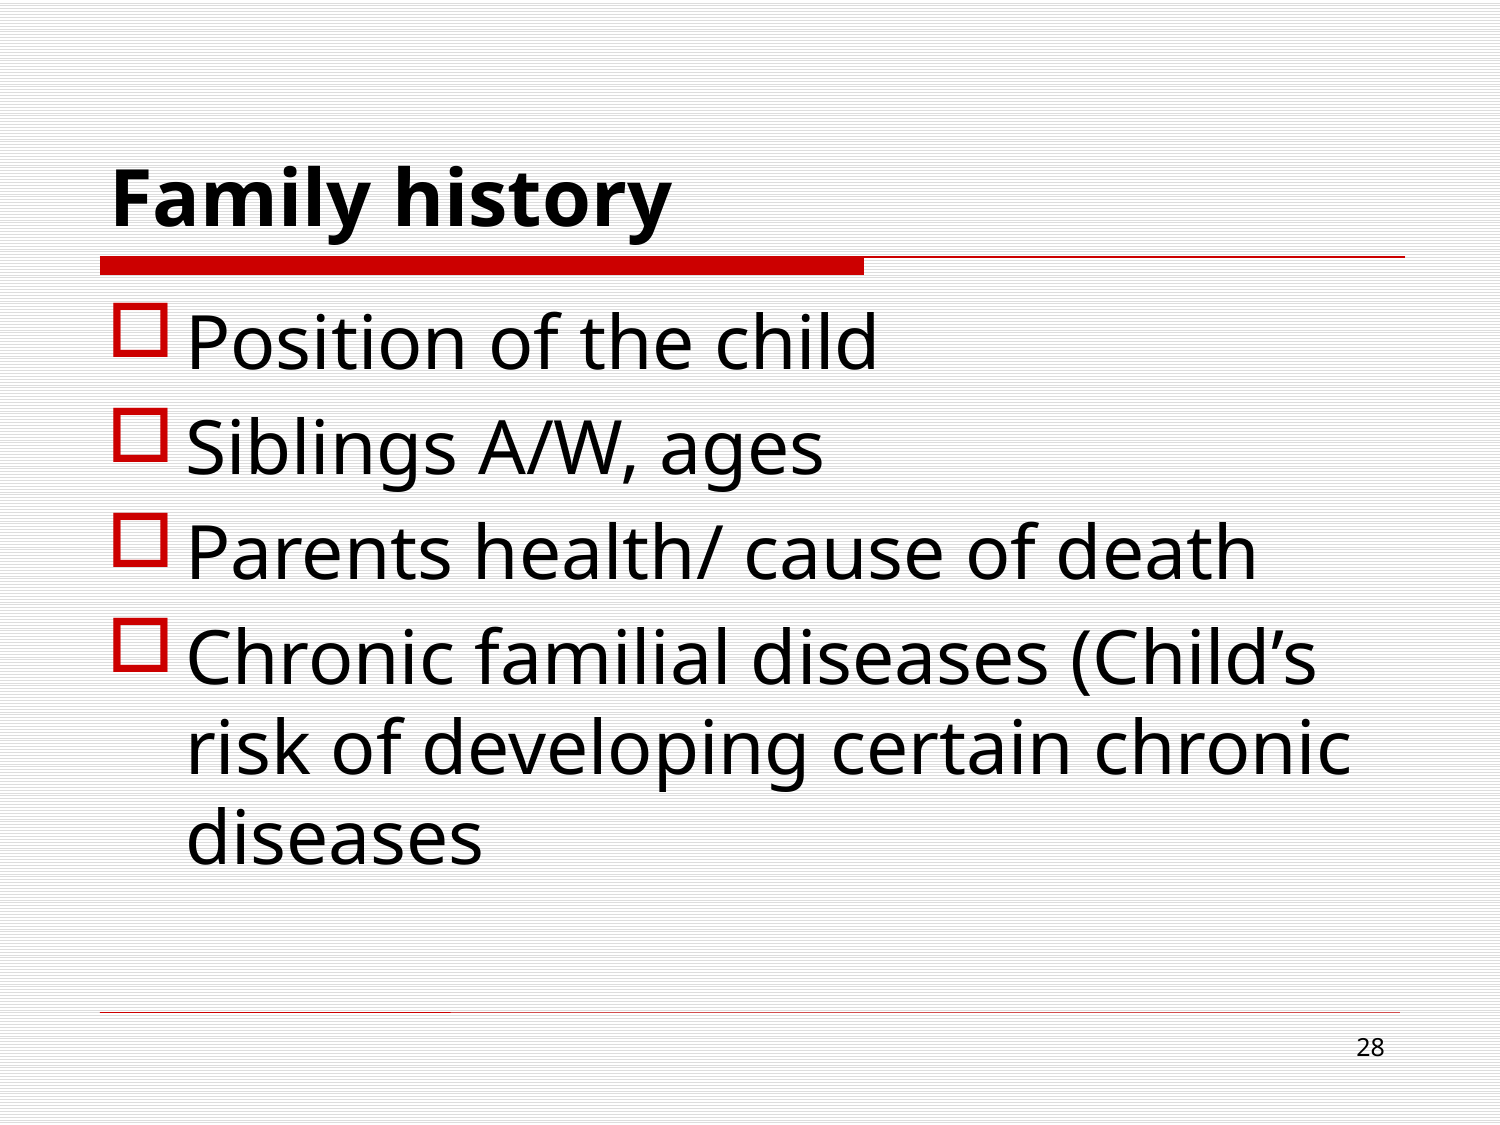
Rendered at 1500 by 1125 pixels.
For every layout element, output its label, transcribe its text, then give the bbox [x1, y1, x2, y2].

title Family history [93, 49, 1407, 250]
slide_number 28 [1074, 1024, 1401, 1103]
list Position of the child Siblings A/W, ages Parents health/ cause of death Chronic familial diseases (Child’s risk of developing certain chronic diseases [92, 287, 1406, 988]
